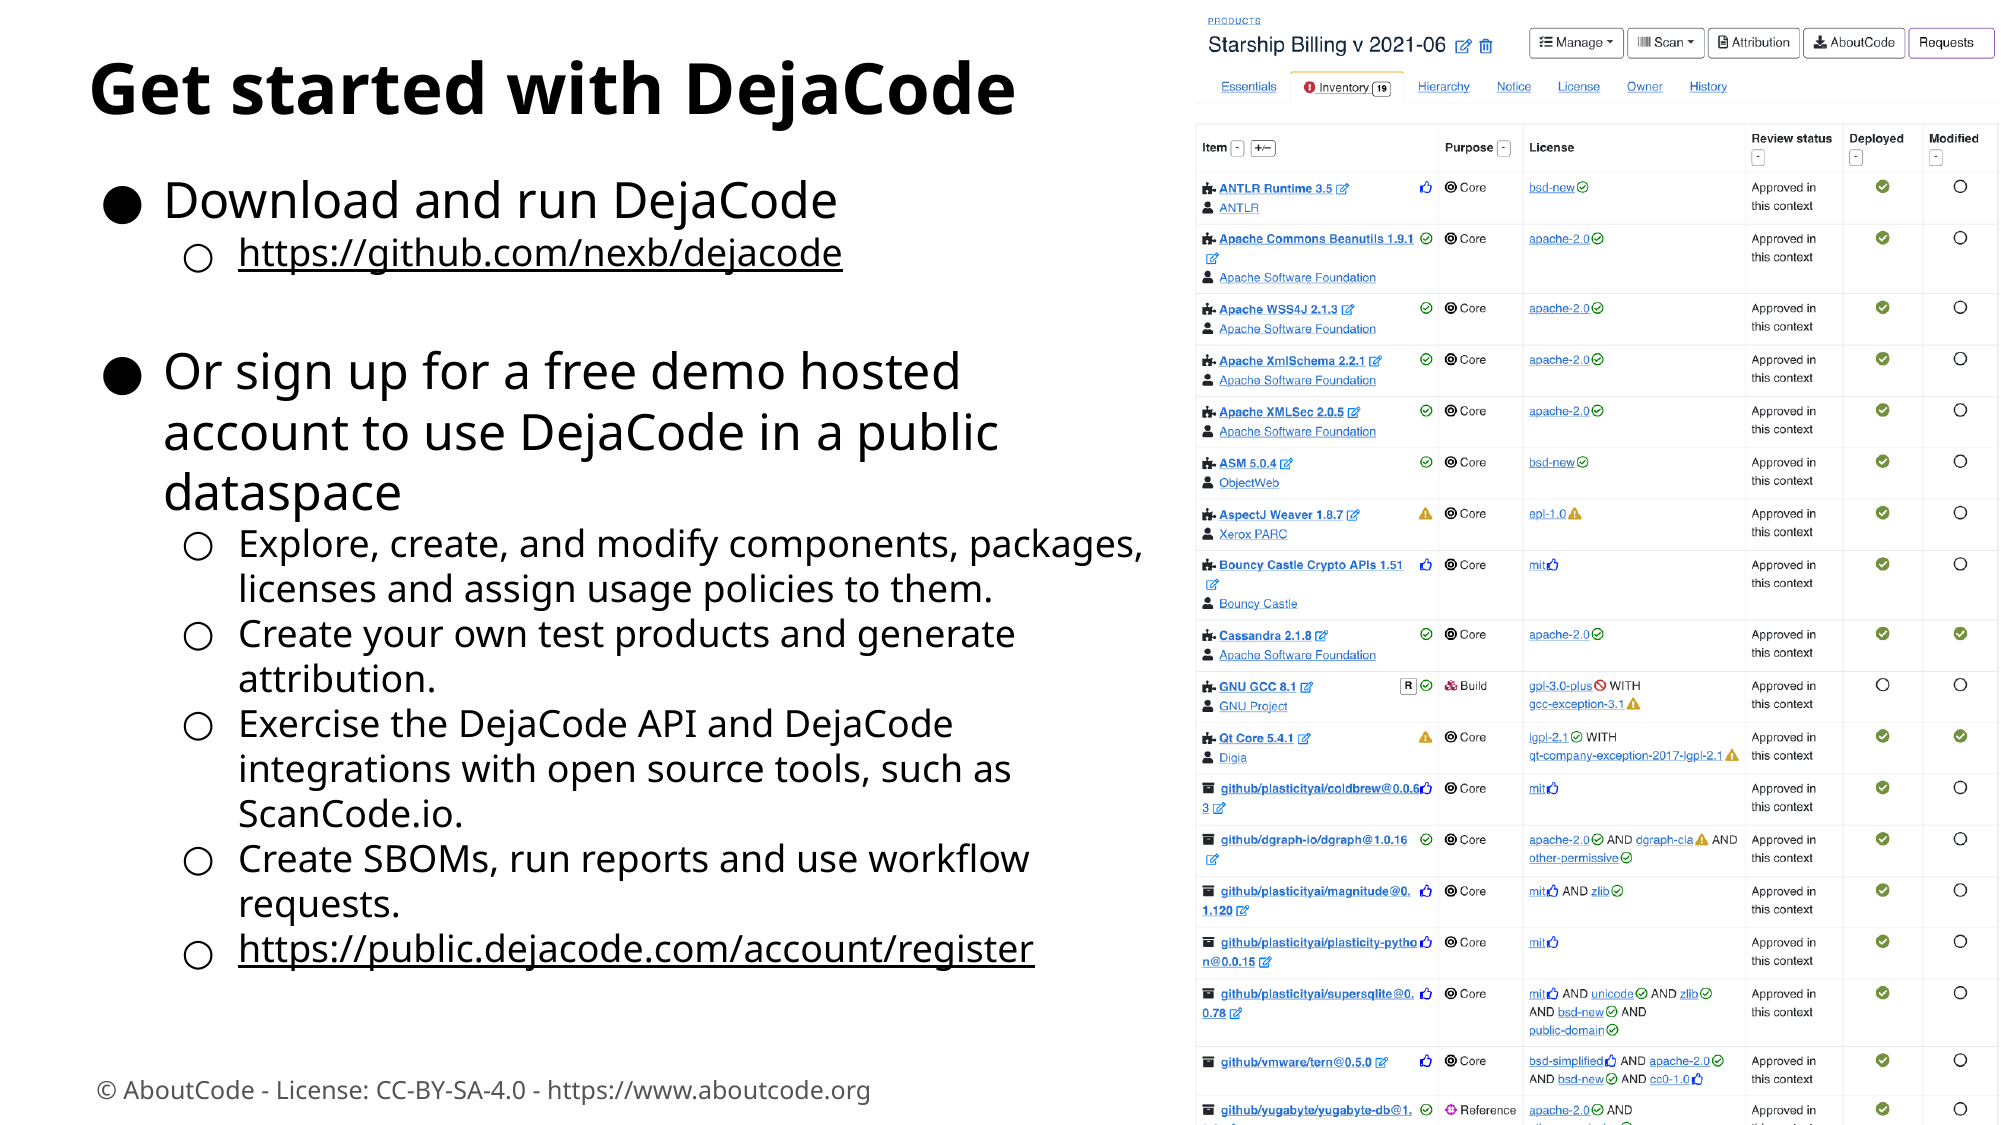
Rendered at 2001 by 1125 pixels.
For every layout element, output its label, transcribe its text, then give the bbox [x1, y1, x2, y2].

list Download and run DejaCode https://github.com/nexb/dejacode Or sign up for a free demo hosted account to use DejaCode in a public dataspace Explore, create, and modify components, packages, licenses and assign usage policies to them. Create your own test products and generate attribution. Exercise the DejaCode API and DejaCode integrations with open source tools, such as ScanCode.io. Create SBOMs, run reports and use workflow requests. https://public.dejacode.com/account/register [68, 149, 1172, 1000]
title Get started with DejaCode [68, 23, 1183, 149]
picture [1188, 0, 2000, 1125]
